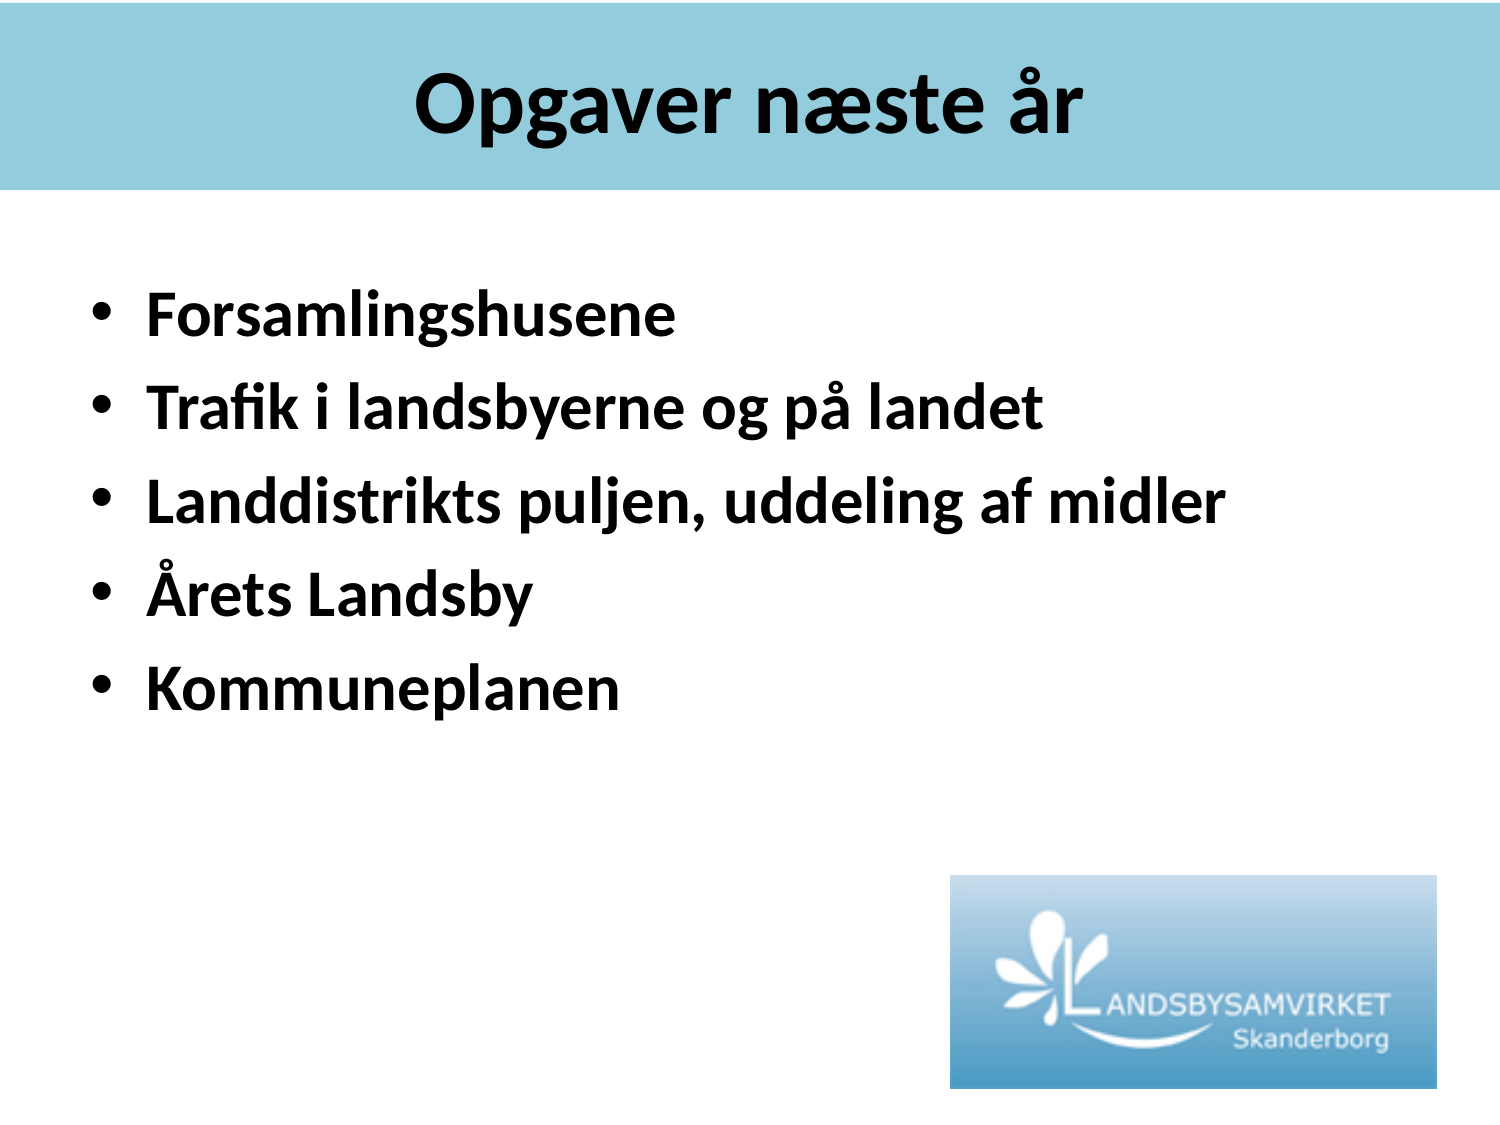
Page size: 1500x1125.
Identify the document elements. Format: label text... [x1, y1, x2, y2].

list Forsamlingshusene Trafik i landsbyerne og på landet Landdistrikts puljen, uddeling af midler Årets Landsby Kommuneplanen [75, 262, 1425, 1005]
title Opgaver næste år [0, 2, 1500, 191]
picture [950, 875, 1437, 1089]
